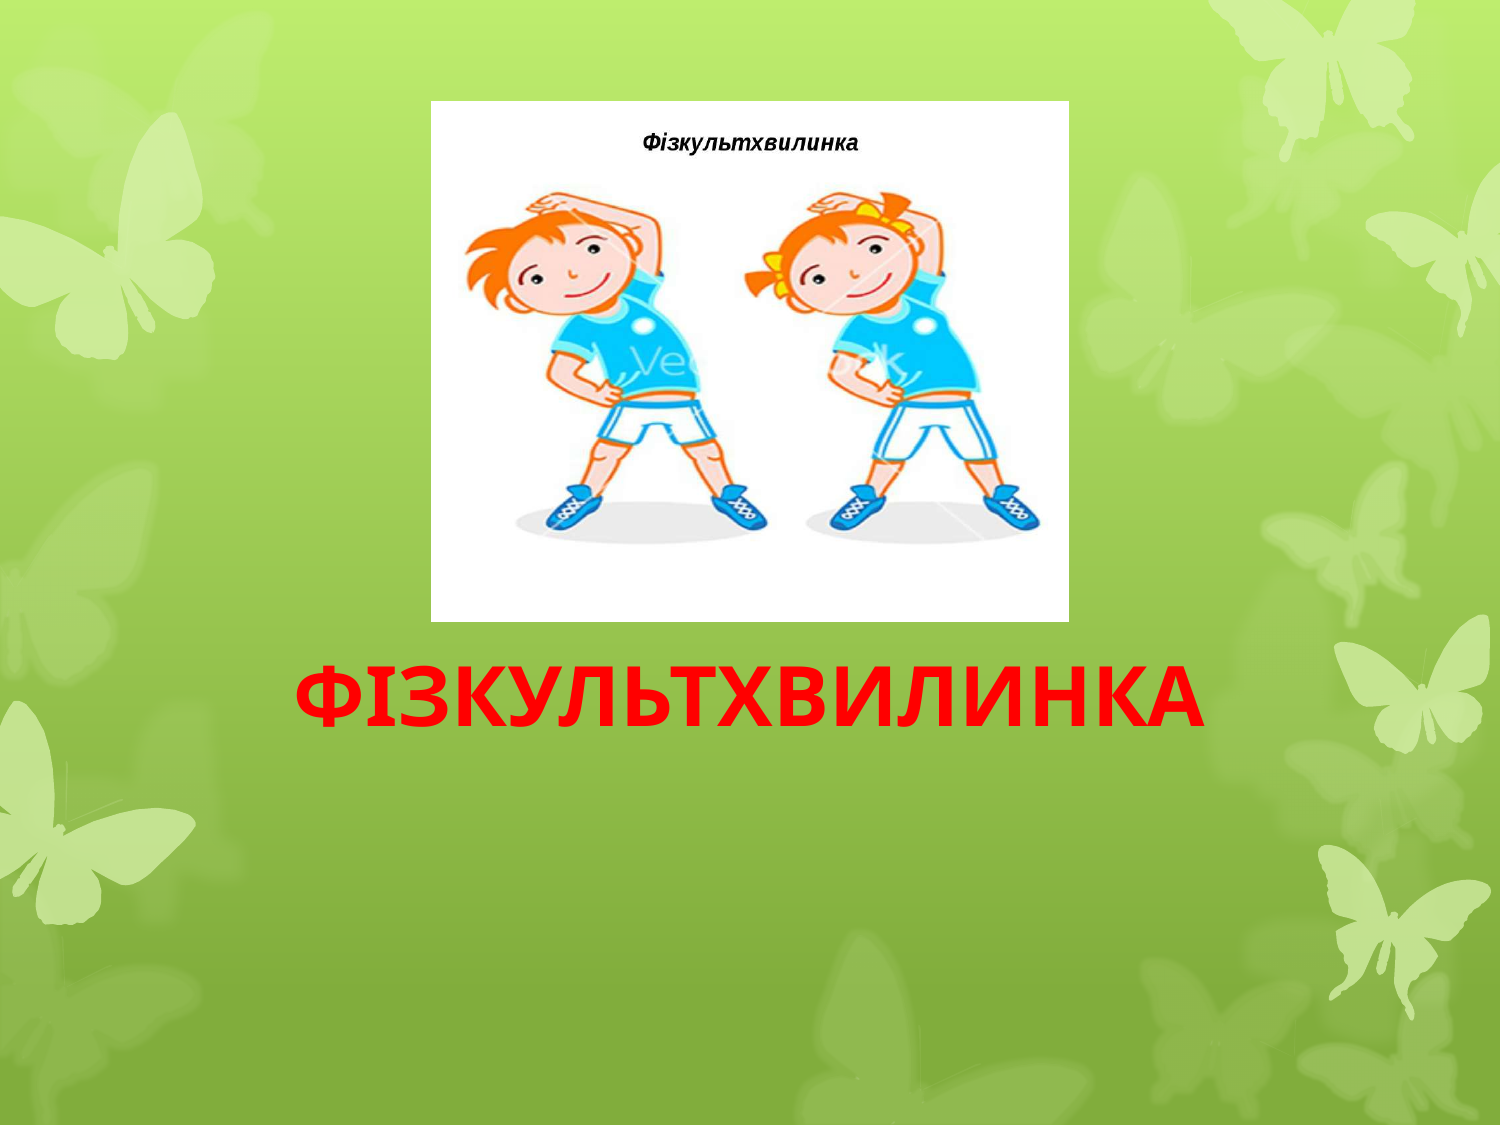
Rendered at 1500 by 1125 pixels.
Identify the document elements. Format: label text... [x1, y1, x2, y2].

picture [430, 101, 1070, 623]
list ФІЗКУЛЬТХВИЛИНКА [165, 296, 1335, 962]
